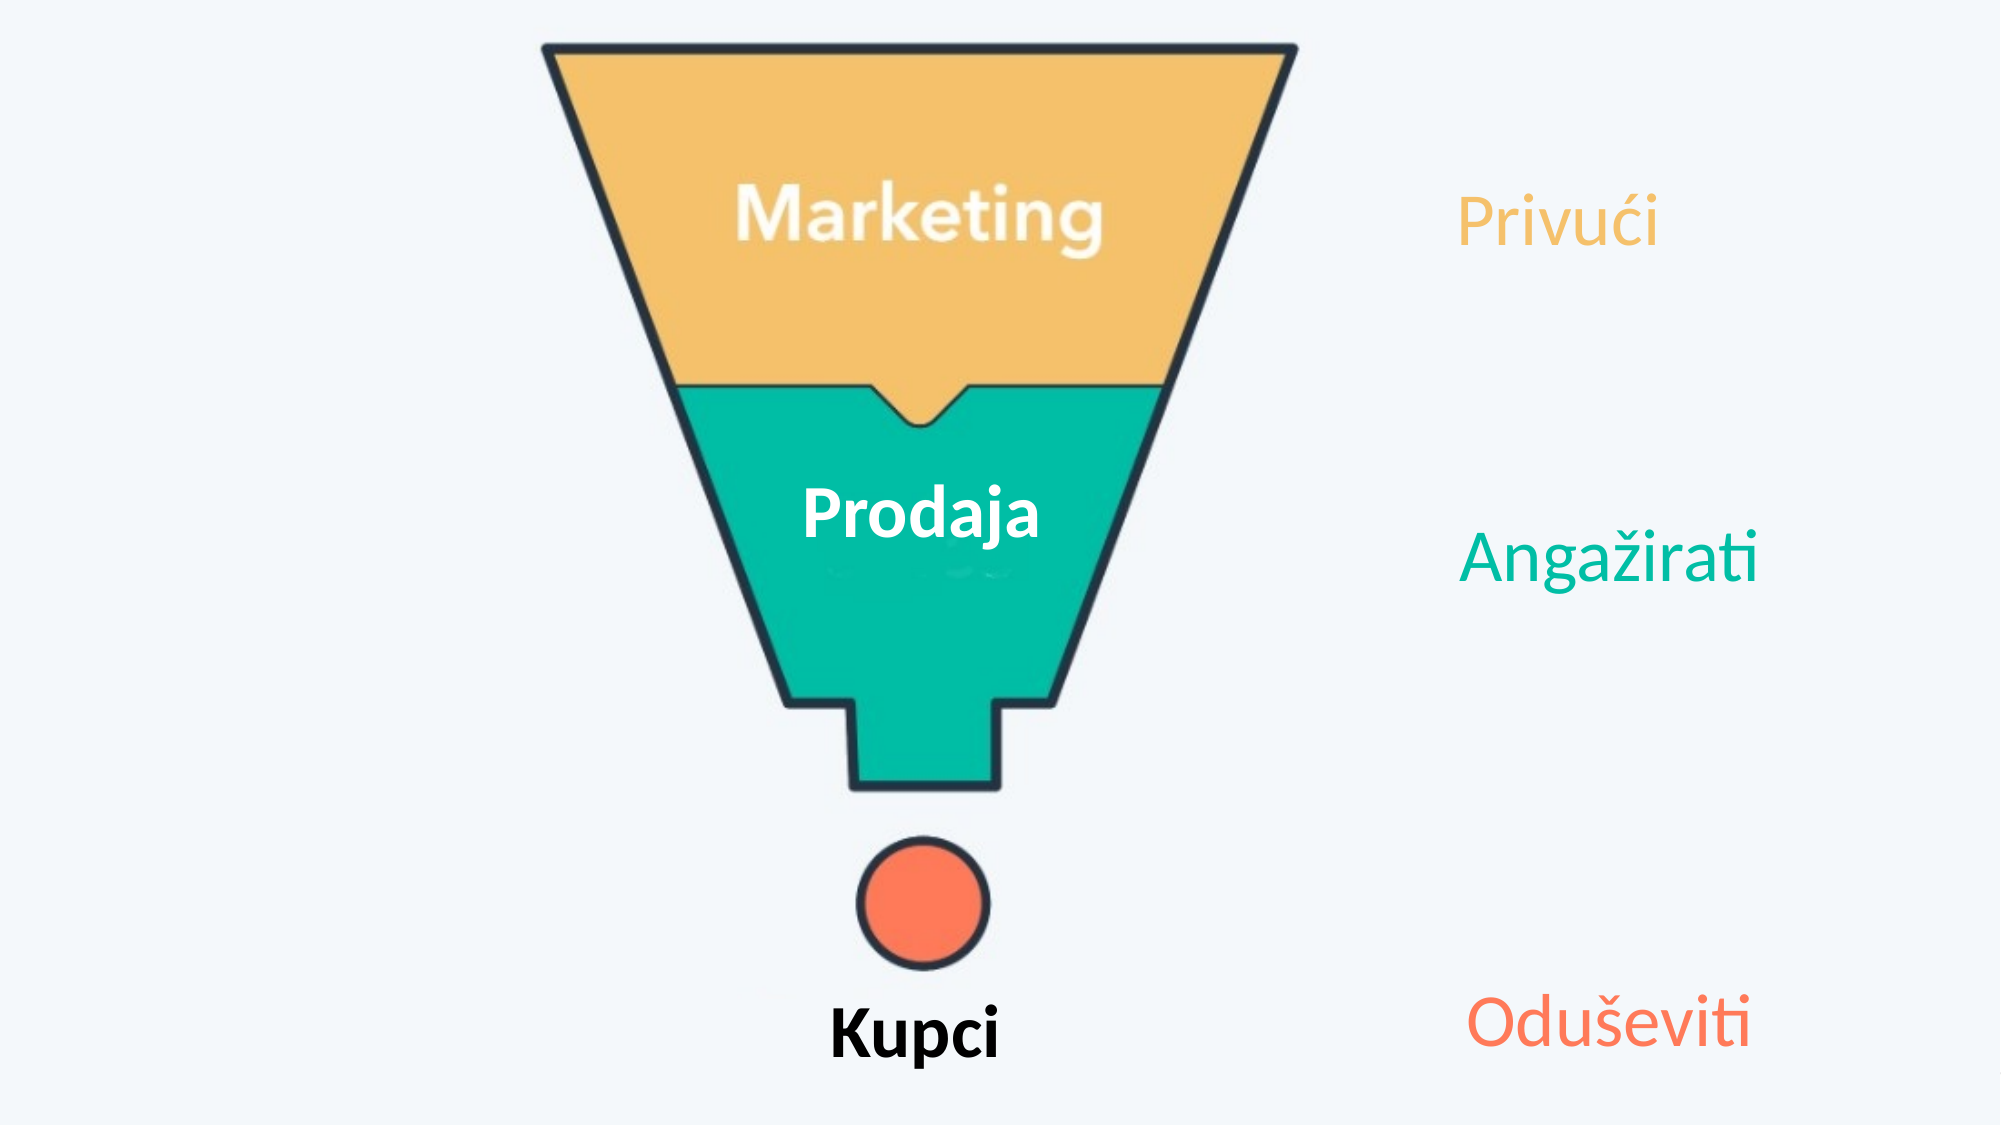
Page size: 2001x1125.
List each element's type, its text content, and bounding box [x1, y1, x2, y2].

picture [476, 0, 1367, 999]
text_box Privući [1418, 163, 1698, 269]
text_box [0, 0, 2000, 1125]
text_box Angažirati [1418, 499, 1801, 605]
text_box Kupci [776, 999, 1056, 1080]
text_box Oduševiti [1446, 964, 1774, 1070]
